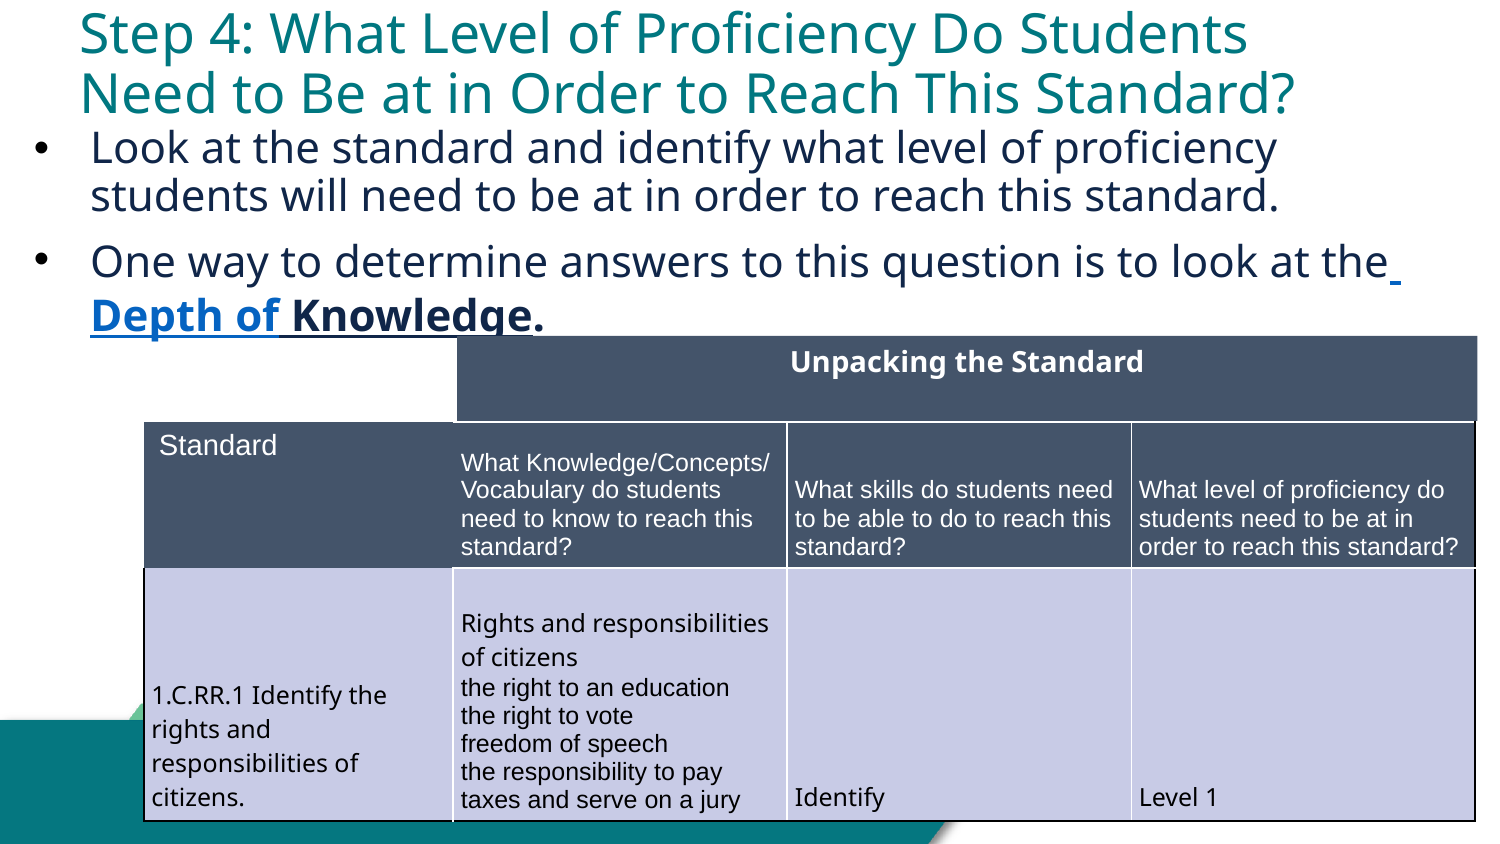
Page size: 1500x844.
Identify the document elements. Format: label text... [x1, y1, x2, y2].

table_cell 1.C.RR.1 Identify the rights and responsibilities of citizens. [145, 568, 452, 820]
table_cell Level 1 [1132, 569, 1474, 820]
list Look at the standard and identify what level of proficiency students will need to be at in order to reach this standard. One way to determine answers to this question is to look at the Depth of Knowledge. [22, 120, 1476, 724]
table_cell Rights and responsibilities of citizens the right to an education the right to vote freedom of speech the responsibility to pay taxes and serve on a jury [454, 569, 786, 820]
table_header Standard [144, 422, 453, 568]
title Step 4: What Level of Proficiency Do Students Need to Be at in Order to Reach This Standard? [68, 0, 1394, 120]
table_header What skills do students need to be able to do to reach this standard? [788, 423, 1131, 567]
picture [0, 0, 1500, 844]
text_box Unpacking the Standard [457, 335, 1478, 421]
table_header What level of proficiency do students need to be at in order to reach this standard? [1132, 423, 1474, 567]
table_header What Knowledge/Concepts/ Vocabulary do students need to know to reach this standard? [453, 423, 786, 567]
table_cell Identify [788, 569, 1131, 820]
